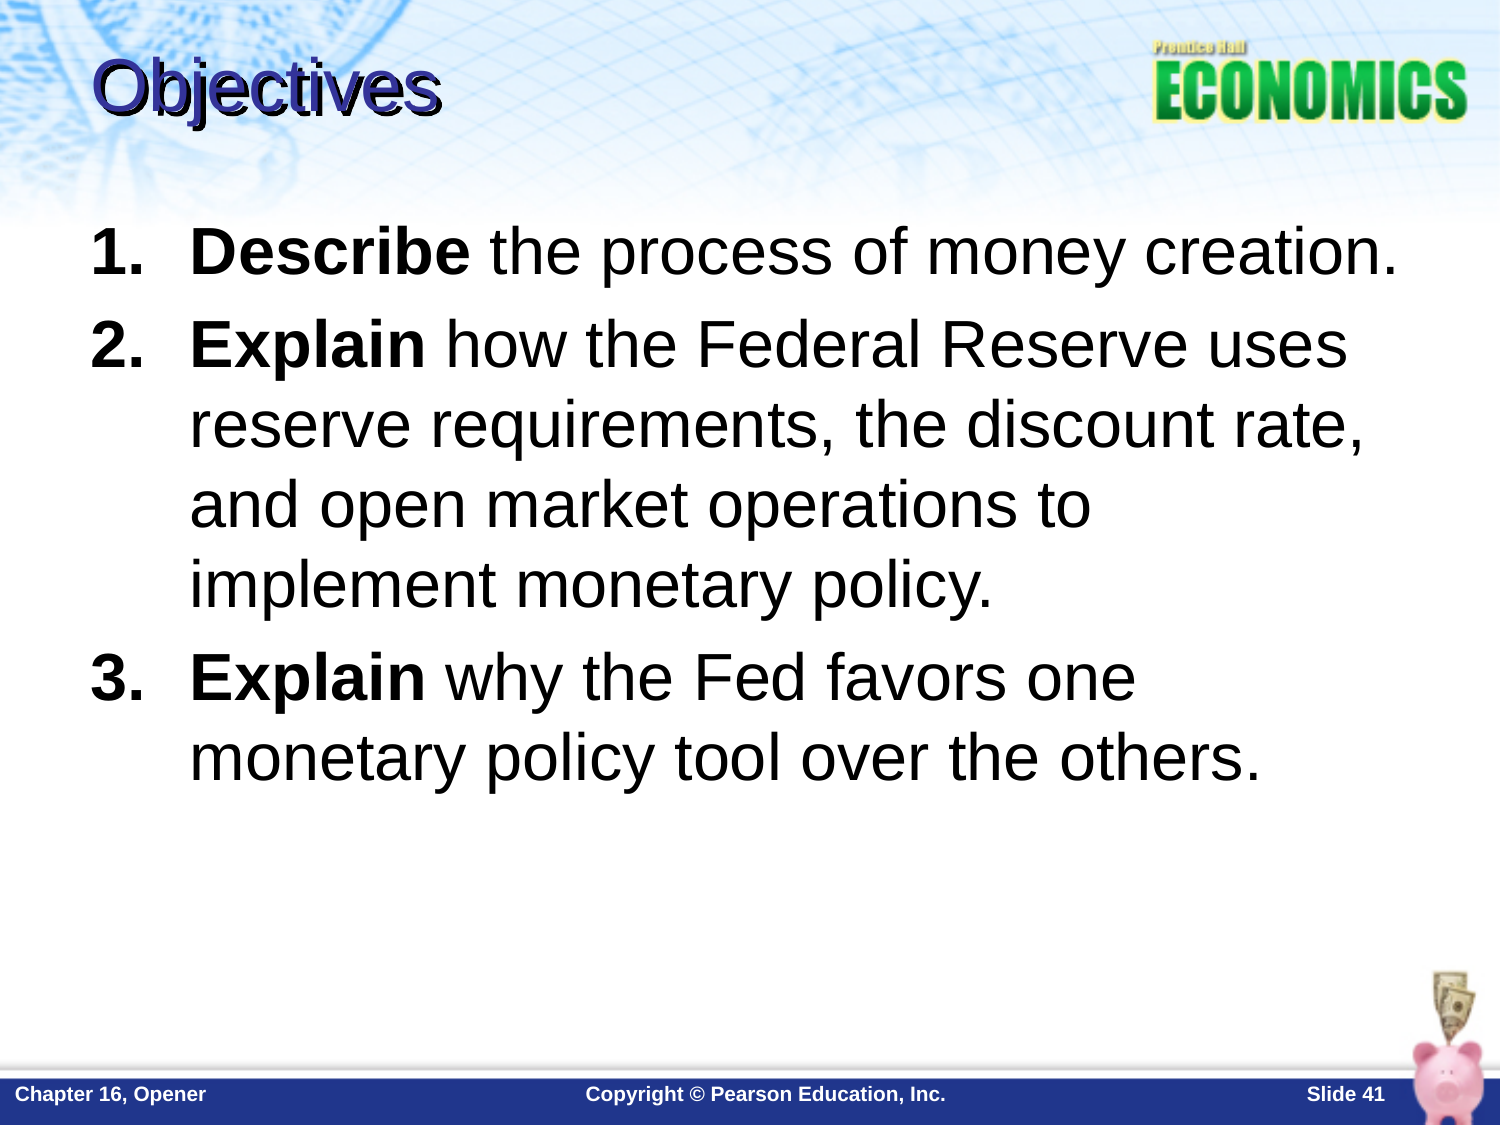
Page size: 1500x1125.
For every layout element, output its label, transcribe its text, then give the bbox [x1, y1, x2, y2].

picture [0, 0, 1500, 1125]
title Objectives [74, 0, 1101, 163]
list Describe the process of money creation. Explain how the Federal Reserve uses reserve requirements, the discount rate, and open market operations to implement monetary policy. Explain why the Fed favors one monetary policy tool over the others. [74, 199, 1426, 1006]
